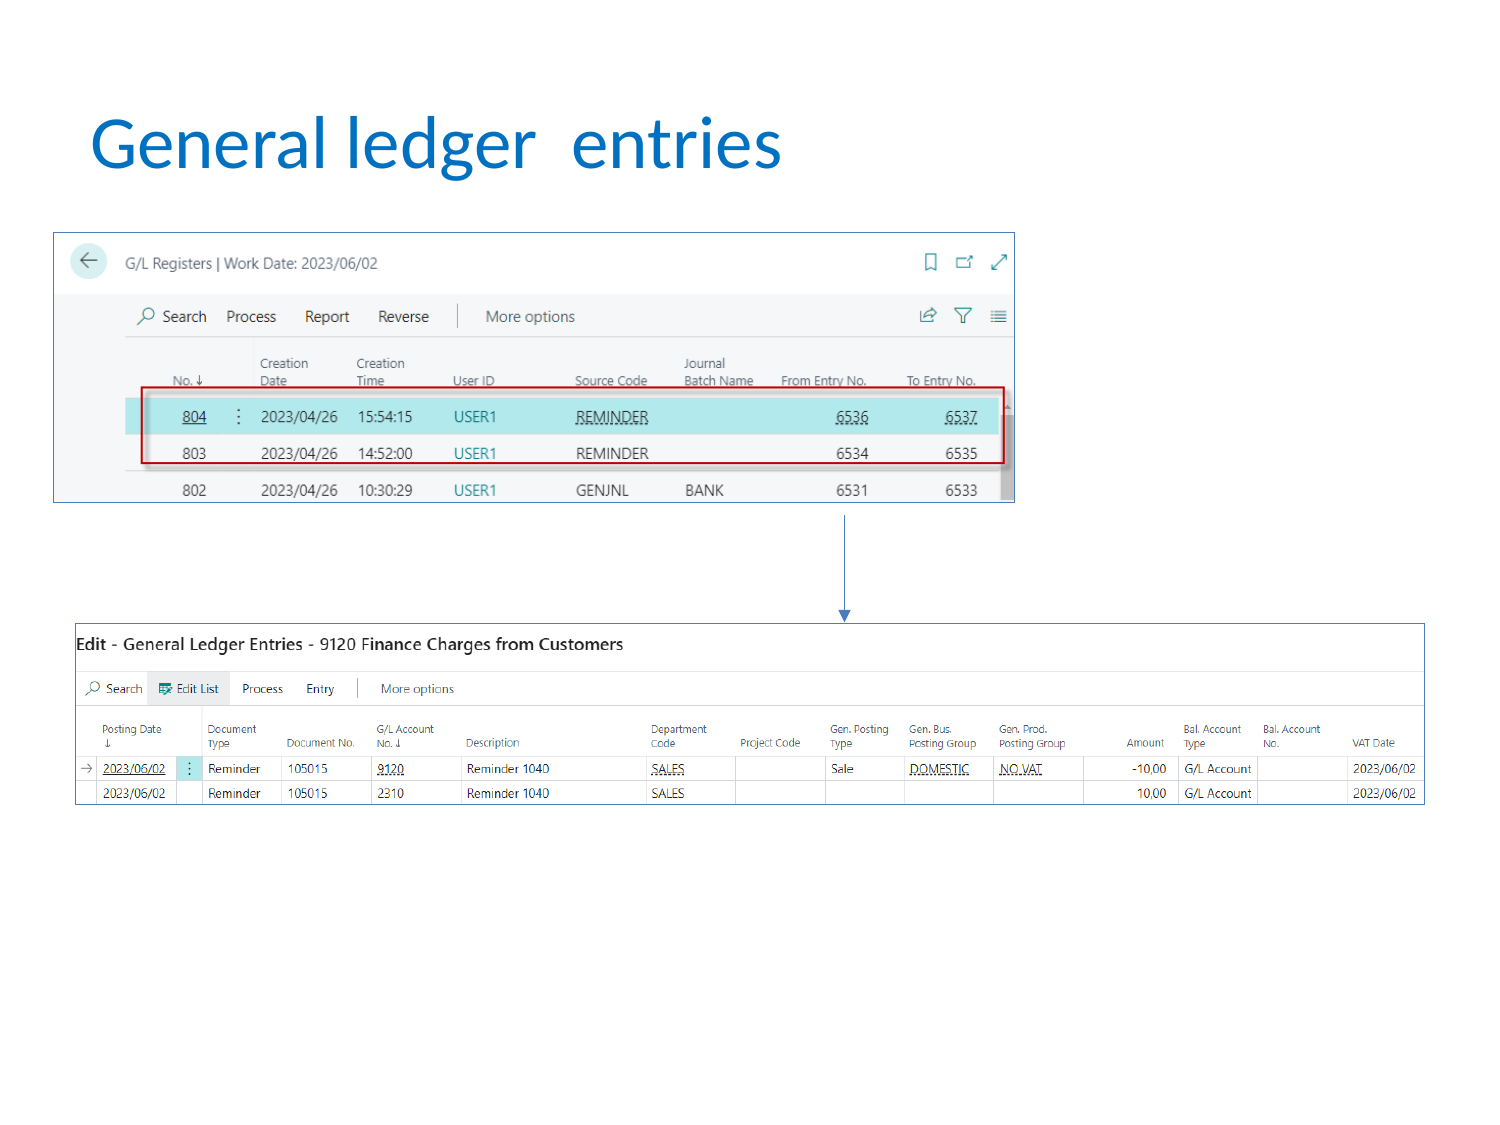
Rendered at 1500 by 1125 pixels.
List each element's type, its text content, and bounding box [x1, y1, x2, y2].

picture [74, 623, 1426, 805]
picture [52, 232, 1015, 503]
title General ledger entries [75, 45, 1425, 233]
